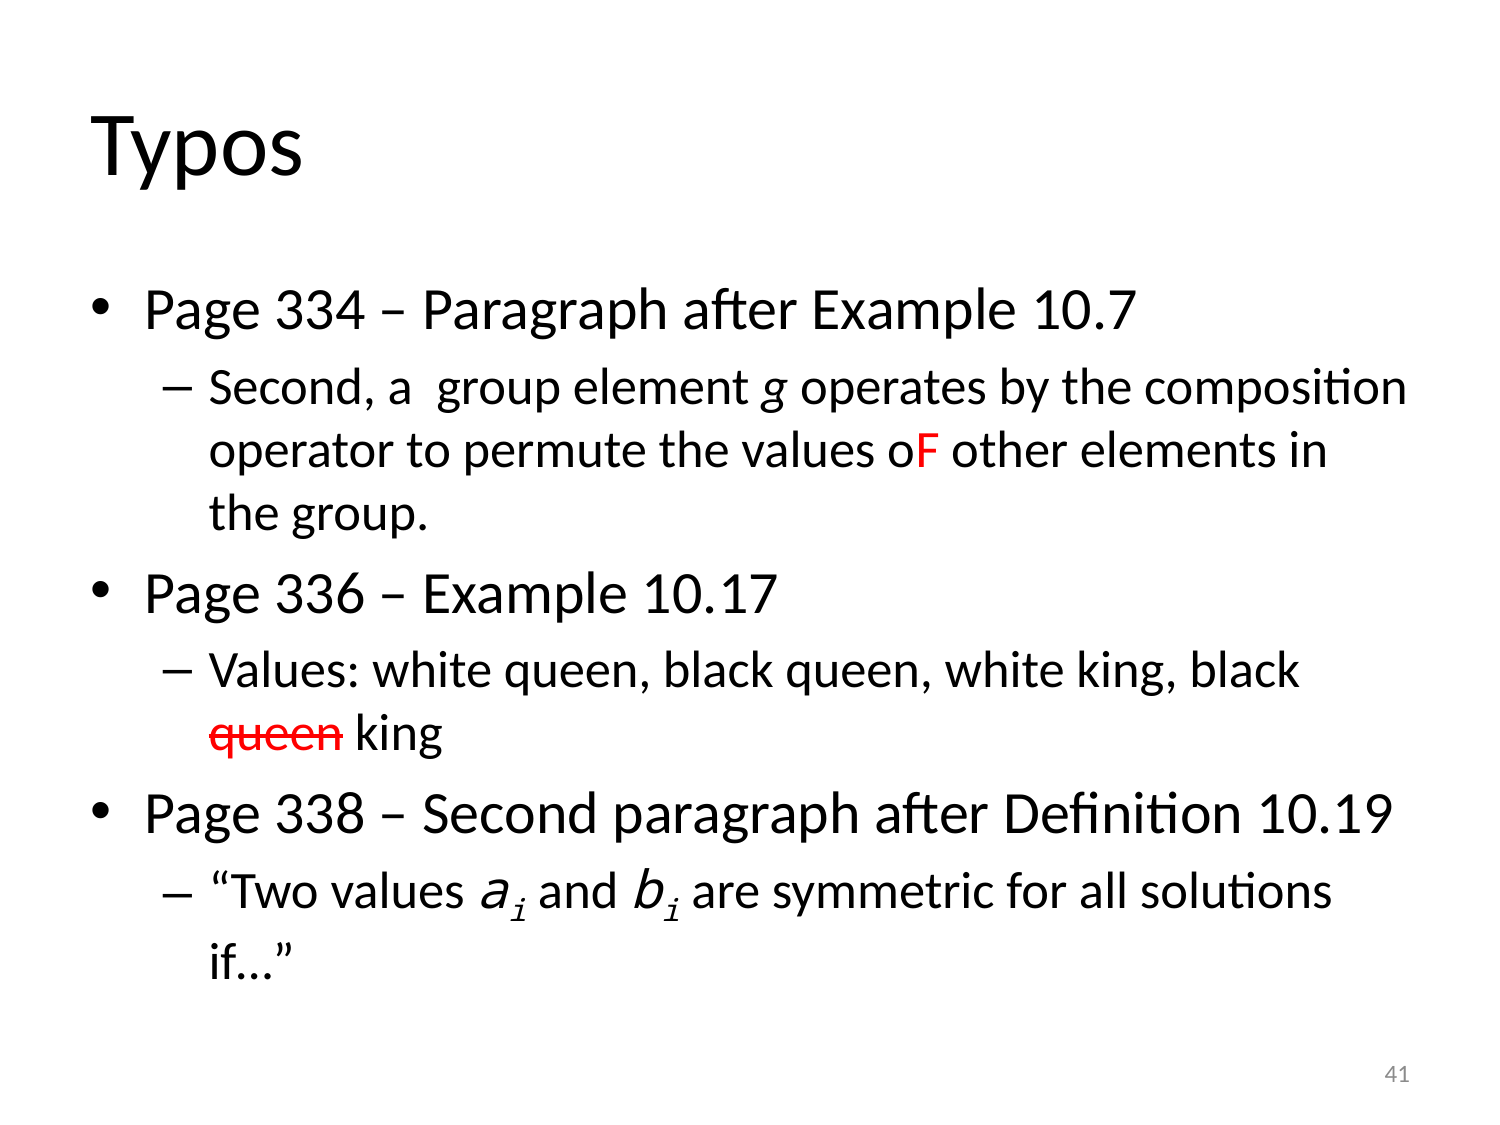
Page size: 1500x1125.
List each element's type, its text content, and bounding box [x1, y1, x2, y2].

title Typos [75, 45, 1425, 233]
list Page 334 – Paragraph after Example 10.7 Second, a group element g operates by the composition operator to permute the values oF other elements in the group. Page 336 – Example 10.17 Values: white queen, black queen, white king, black queen king Page 338 – Second paragraph after Definition 10.19 “Two values ai and bi are symmetric for all solutions if…” [75, 262, 1425, 1005]
slide_number 41 [1074, 1042, 1425, 1103]
